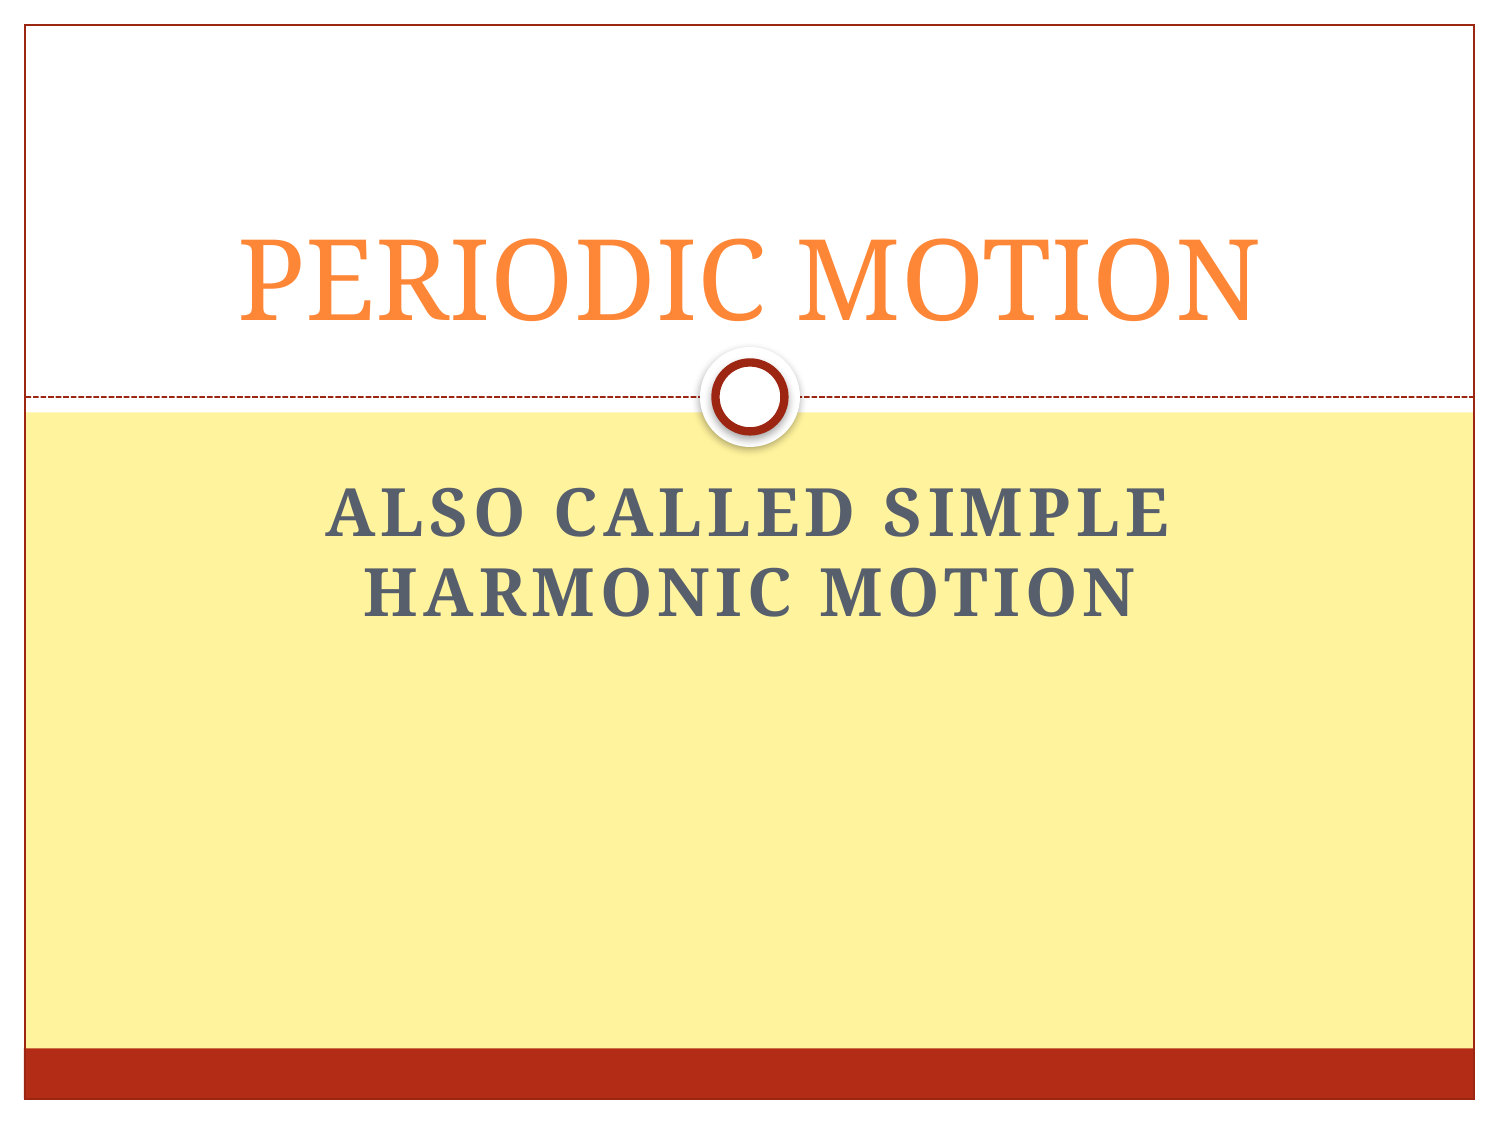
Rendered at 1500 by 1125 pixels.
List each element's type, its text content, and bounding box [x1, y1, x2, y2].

title PERIODIC MOTION [112, 62, 1388, 350]
subtitle Also called simple harmonic motion [225, 462, 1275, 750]
